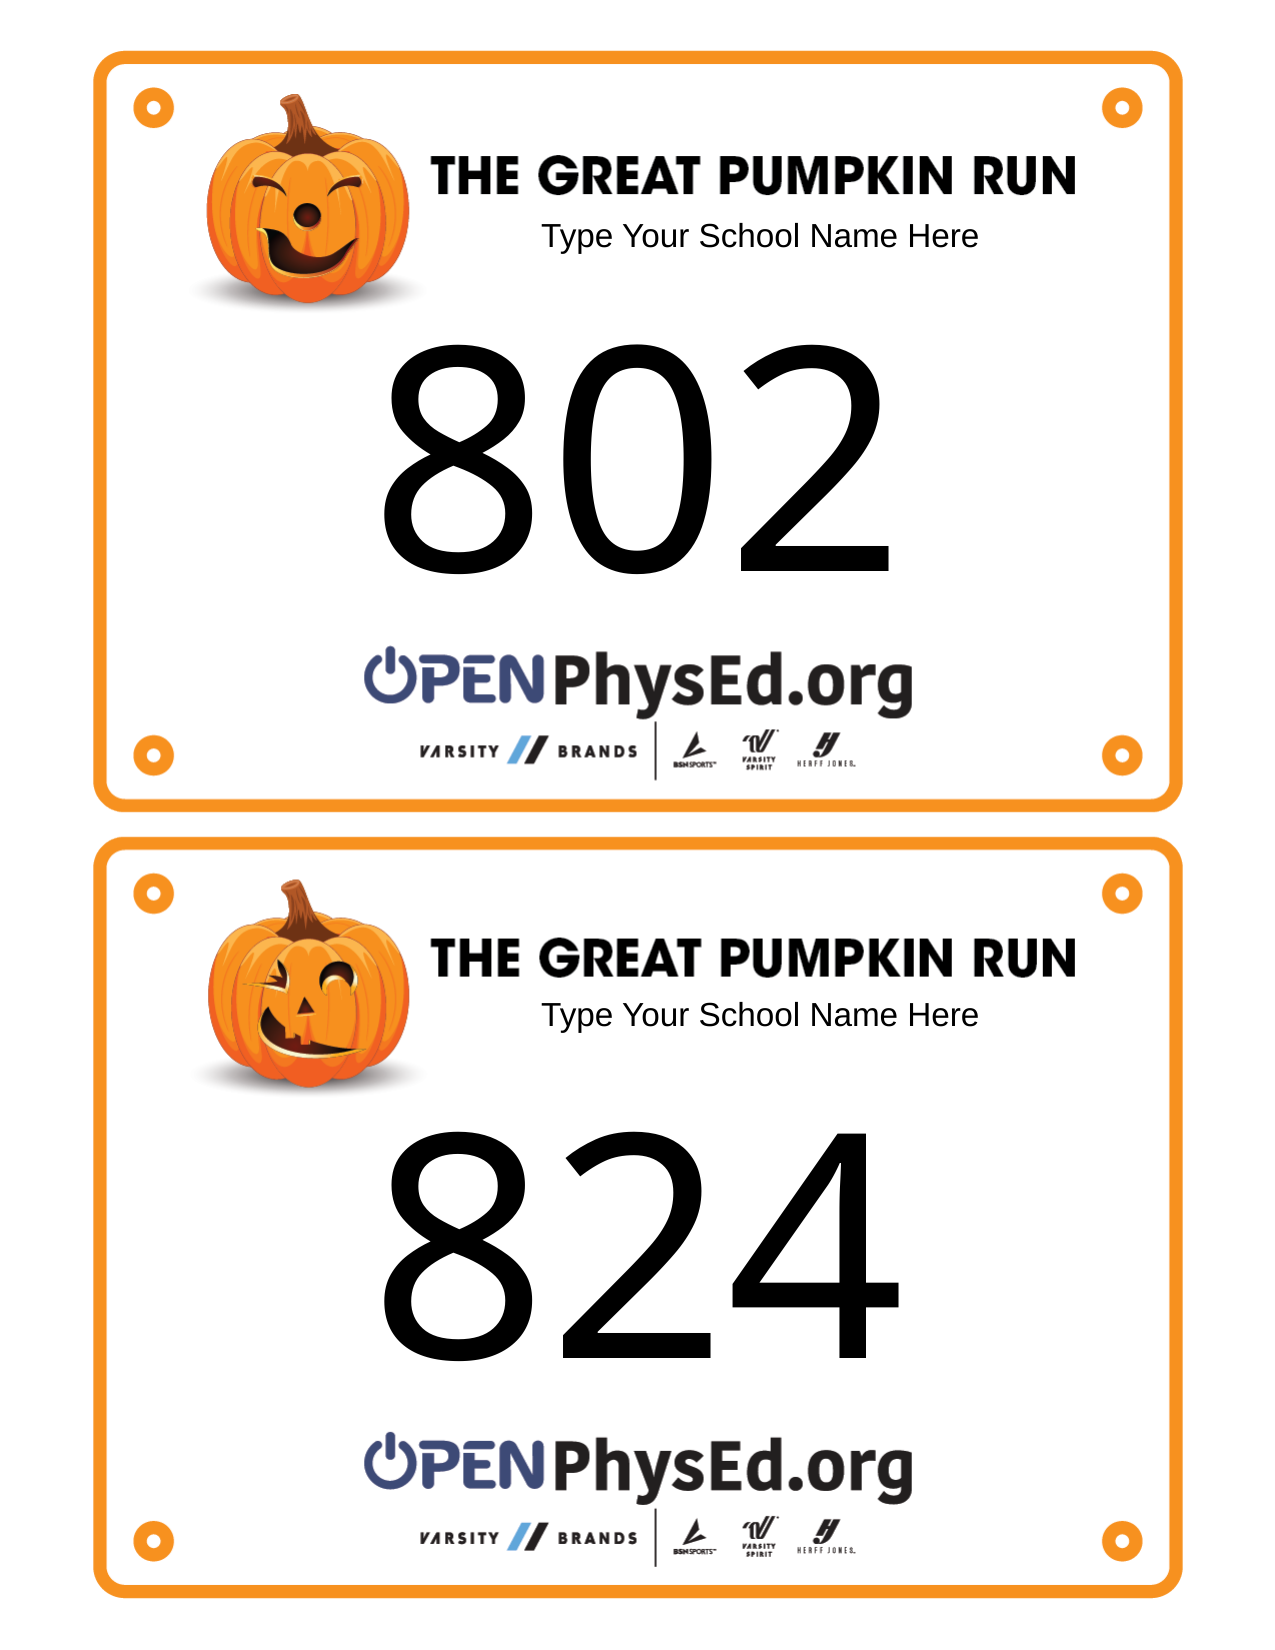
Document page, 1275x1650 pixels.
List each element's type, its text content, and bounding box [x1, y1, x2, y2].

text_box Type Your School Name Here [453, 198, 1068, 269]
text_box 802 [259, 243, 1016, 649]
picture [0, 0, 1275, 1650]
text_box Type Your School Name Here [453, 978, 1068, 1049]
text_box 824 [259, 1030, 1016, 1436]
